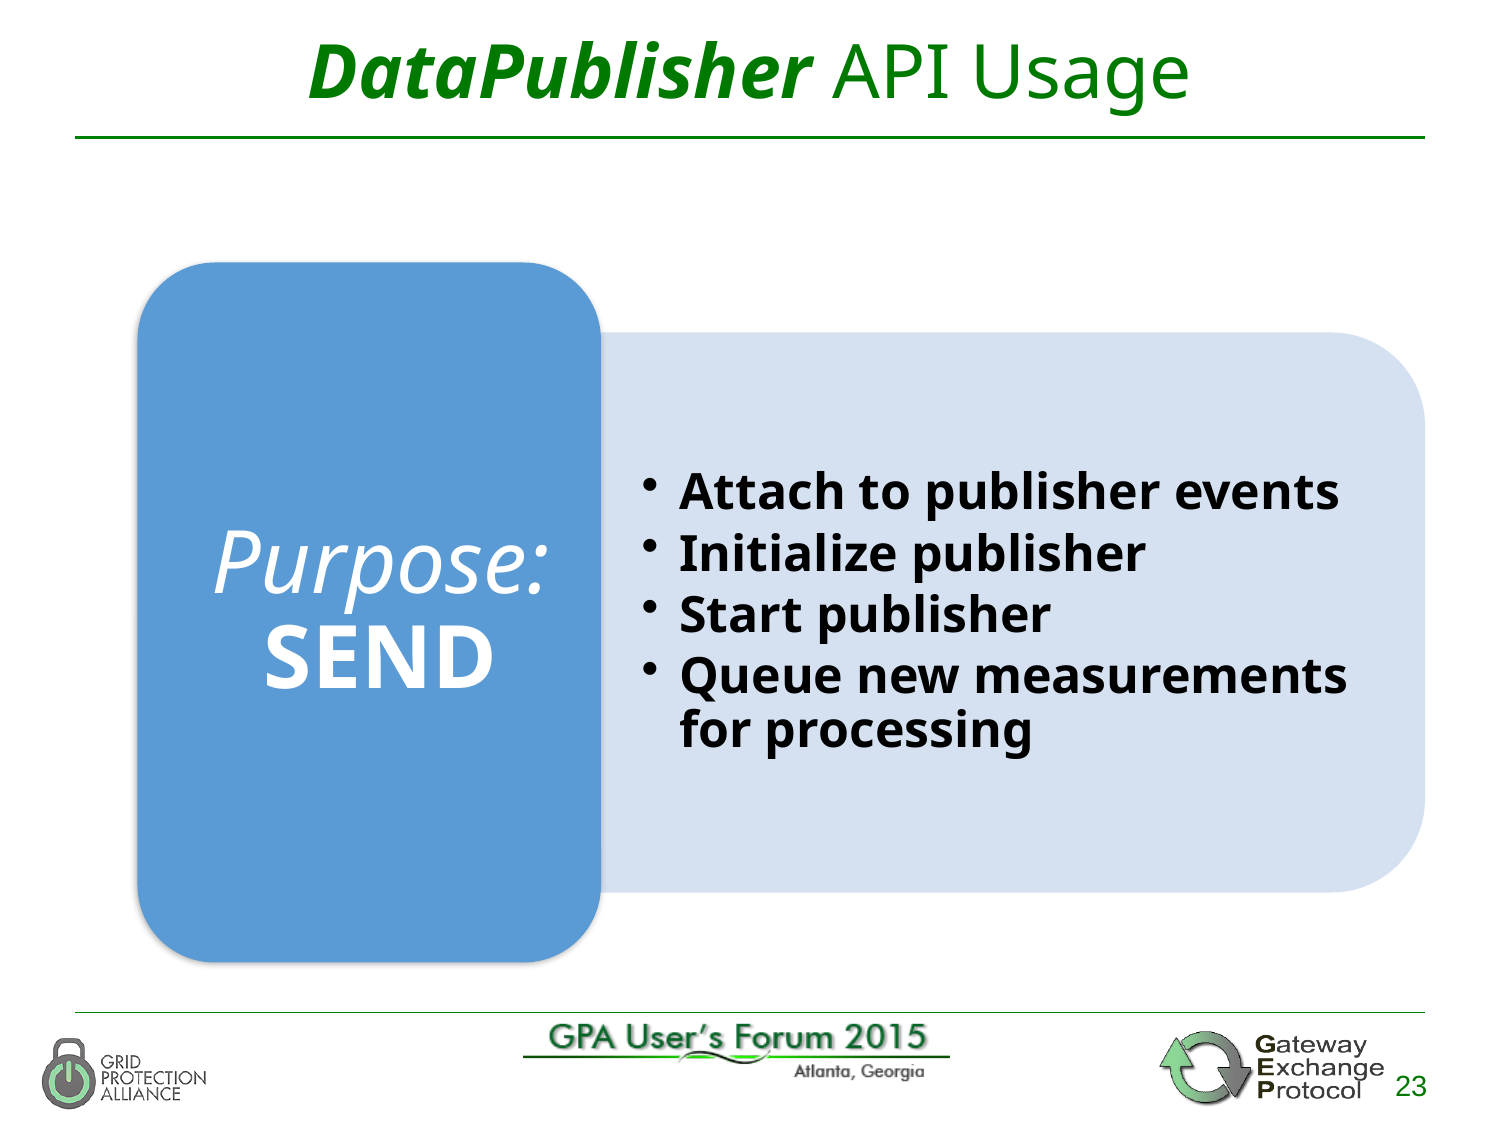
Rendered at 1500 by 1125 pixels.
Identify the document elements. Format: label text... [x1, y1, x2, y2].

picture [41, 1033, 207, 1111]
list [137, 262, 1426, 963]
title DataPublisher API Usage [75, 0, 1425, 138]
picture [523, 1005, 950, 1086]
picture [1151, 1030, 1394, 1108]
